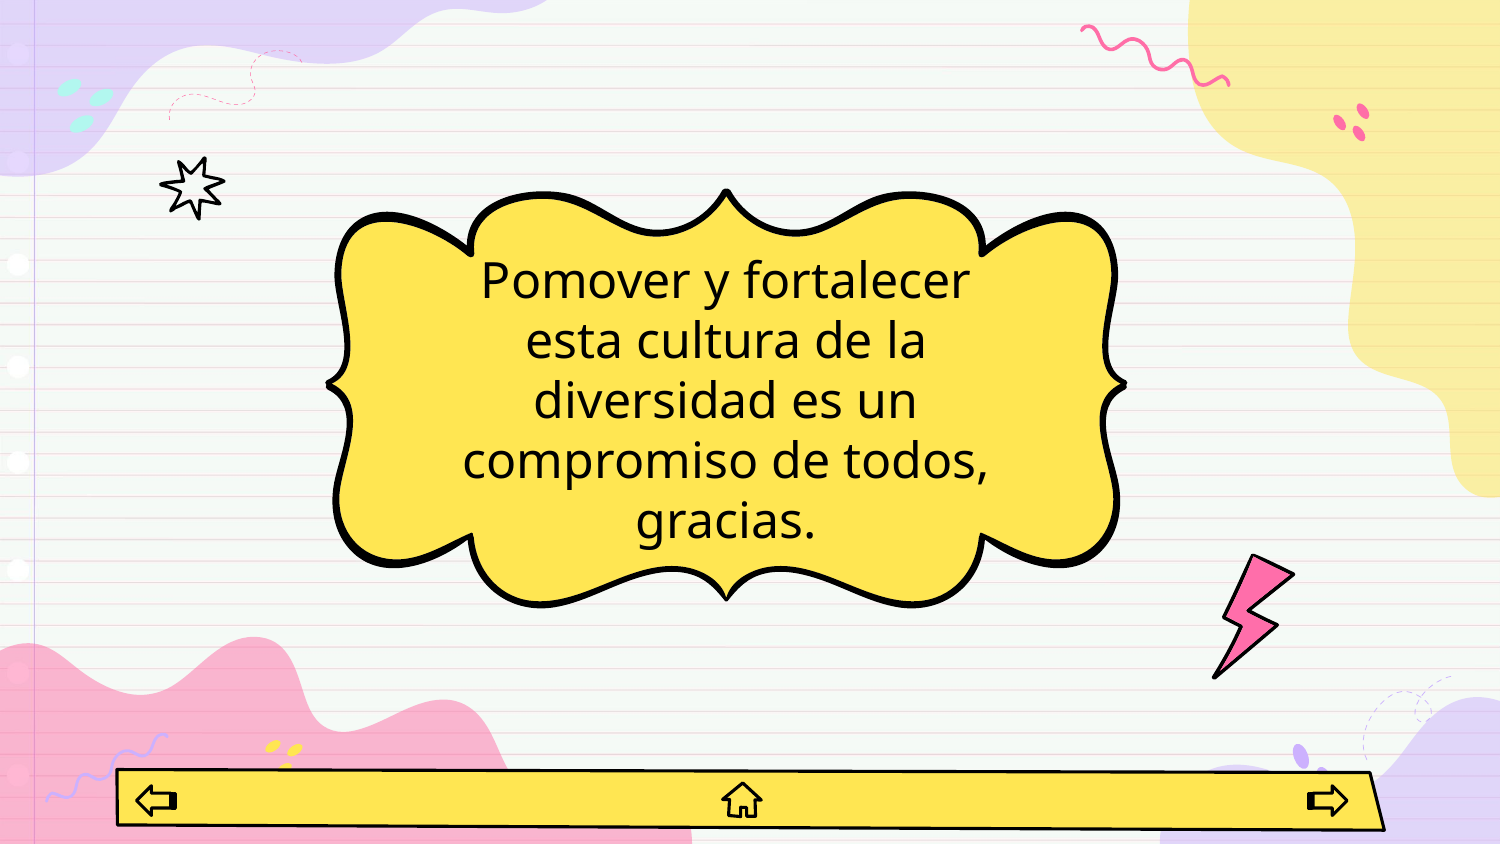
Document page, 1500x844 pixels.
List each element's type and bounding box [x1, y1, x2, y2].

picture [0, 0, 1500, 771]
text_box [324, 188, 1129, 609]
text_box [159, 156, 226, 221]
picture [692, 831, 1160, 844]
text_box [116, 769, 1385, 831]
text_box [1220, 557, 1278, 690]
